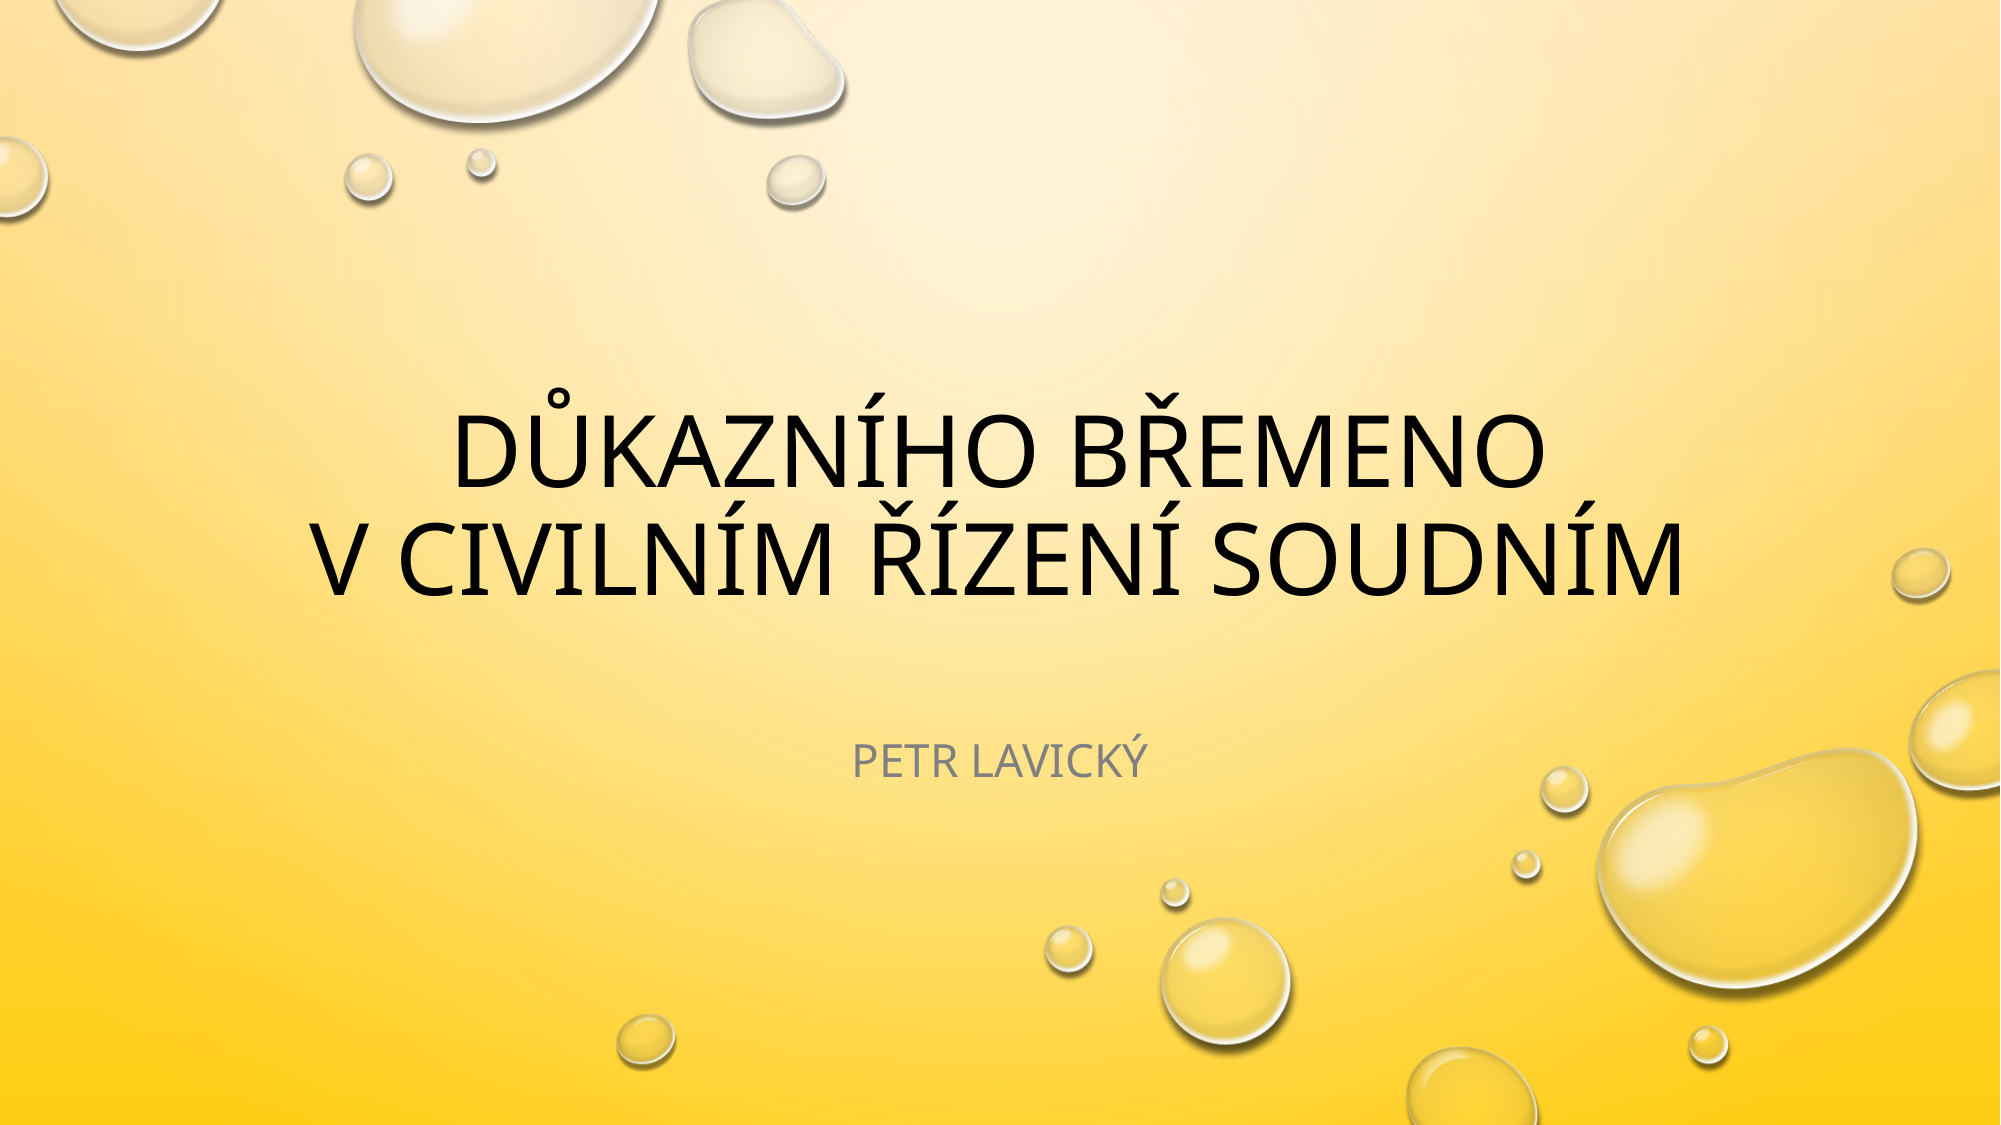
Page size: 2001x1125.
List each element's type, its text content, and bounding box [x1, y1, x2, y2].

picture [0, 0, 2000, 1125]
title důkazního břemeno v civilním řízení soudním [287, 213, 1713, 625]
subtitle Petr Lavický [287, 637, 1713, 863]
